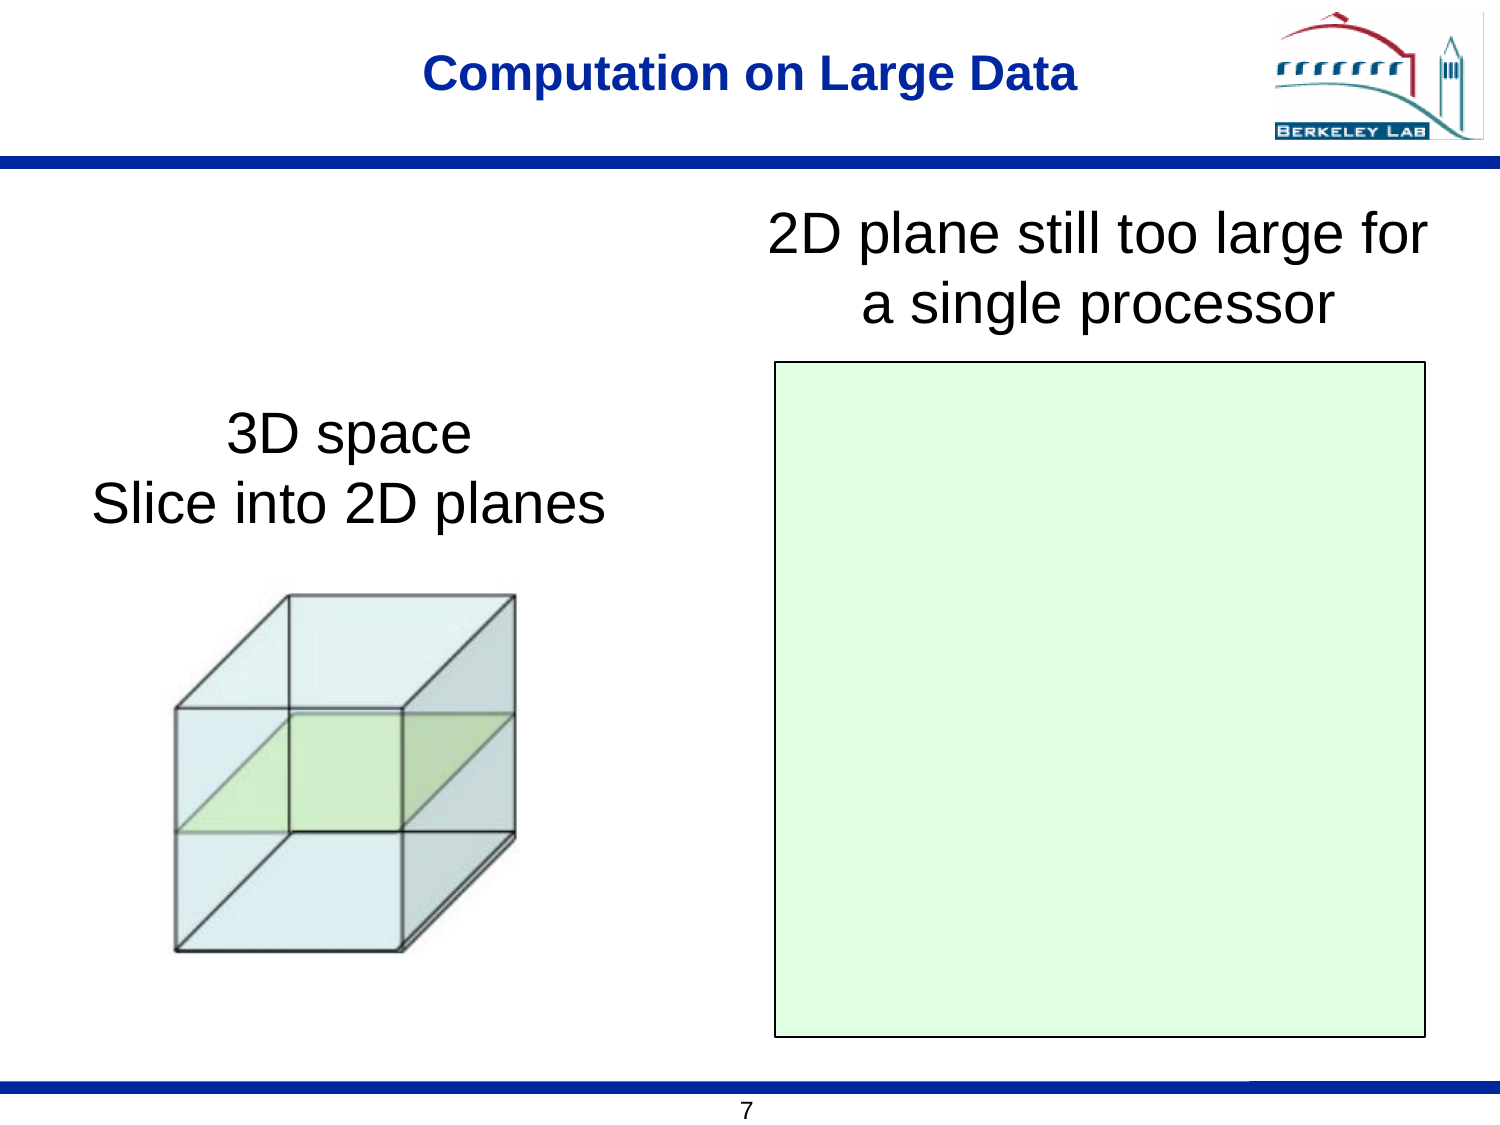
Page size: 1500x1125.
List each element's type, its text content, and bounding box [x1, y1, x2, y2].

text_box 2D plane still too large for a single processor [752, 187, 1446, 343]
picture [1345, 127, 1377, 136]
picture [1305, 127, 1328, 136]
picture [1401, 127, 1424, 136]
picture [1293, 127, 1302, 136]
text_box [774, 362, 1425, 1038]
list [162, 562, 539, 975]
picture [1332, 127, 1341, 136]
text_box 3D space Slice into 2D planes [76, 387, 623, 543]
picture [1387, 126, 1398, 136]
picture [1275, 126, 1289, 136]
title Computation on Large Data [262, 12, 1238, 138]
picture [1275, 12, 1488, 144]
